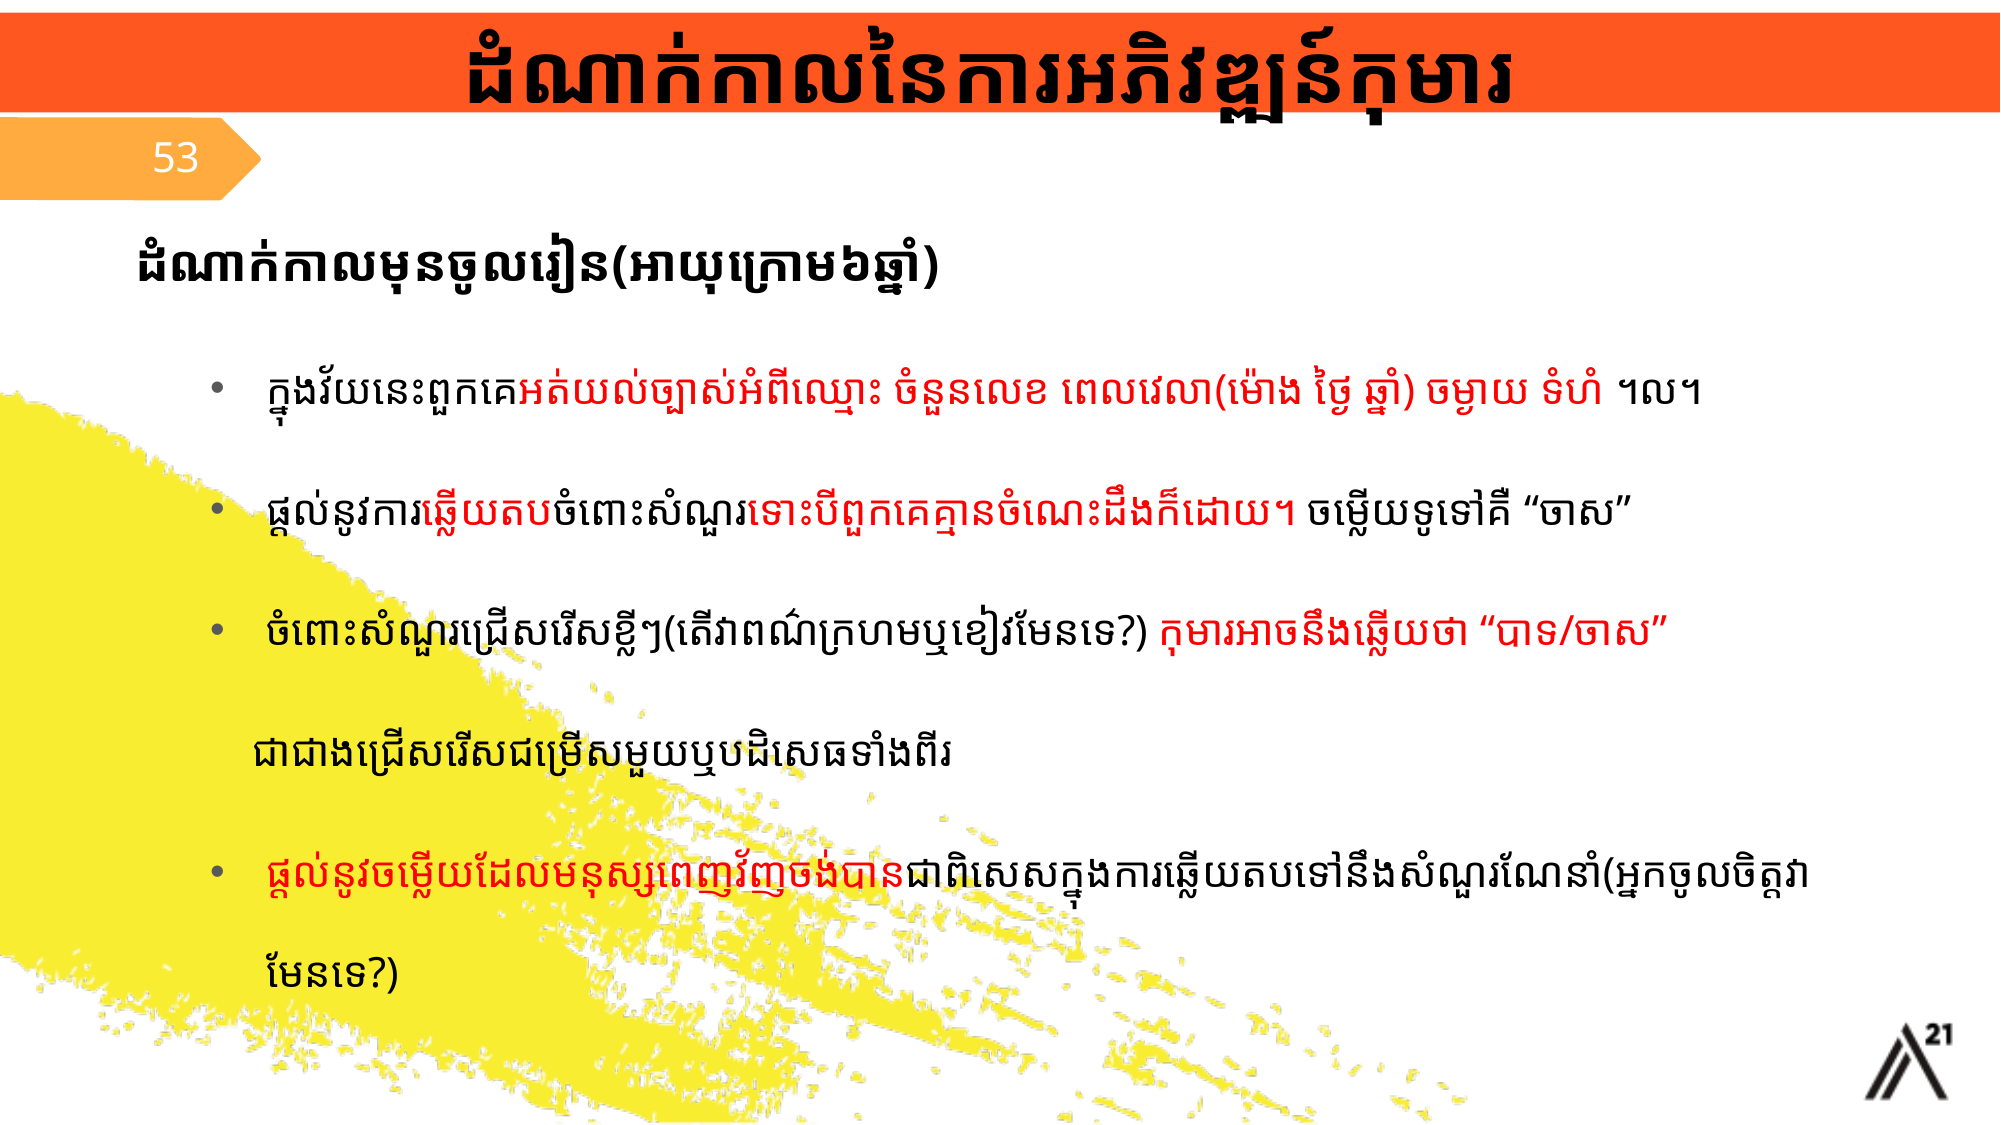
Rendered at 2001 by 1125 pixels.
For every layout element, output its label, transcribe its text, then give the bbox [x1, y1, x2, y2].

picture [0, 227, 1985, 1125]
title ដំណាក់កាលនៃការអភិវឌ្ឍន៍កុមារ [0, 12, 2000, 113]
list ដំណាក់កាលមុនចូលរៀន(អាយុក្រោម៦ឆ្នាំ) ក្នុងវ័យនេះពួកគេអត់យល់ច្បាស់អំពីឈ្មោះ ចំនួនលេខ ពេលវេលា(ម៉ោង ថ្ងៃ ឆ្នាំ​) ចម្ងាយ ទំហំ ។ល។ ផ្តល់នូវការឆ្លើយតបចំពោះសំណួរទោះបីពួកគេគ្មានចំណេះដឹងក៏ដោយ។ ចម្លើយទូទៅគឺ “ចាស” ចំពោះសំណួរជ្រើសរើសខ្លីៗ(​តើវាពណ៌ក្រហមឬខៀវមែនទេ?) កុមារអាចនឹងឆ្លើយថា​ “បាទ/ចាស” ជាជាងជ្រើសរើសជម្រើសមួយឬបដិសេធទាំងពីរ ផ្តល់នូវចម្លើយដែលមនុស្សពេញវ័ញចង់បានជាពិសេសក្នុងការឆ្លើយតបទៅនឹងសំណួរណែនាំ(អ្នកចូលចិត្តវាមែនទេ?) [101, 164, 1899, 223]
slide_number 53 [87, 129, 216, 190]
